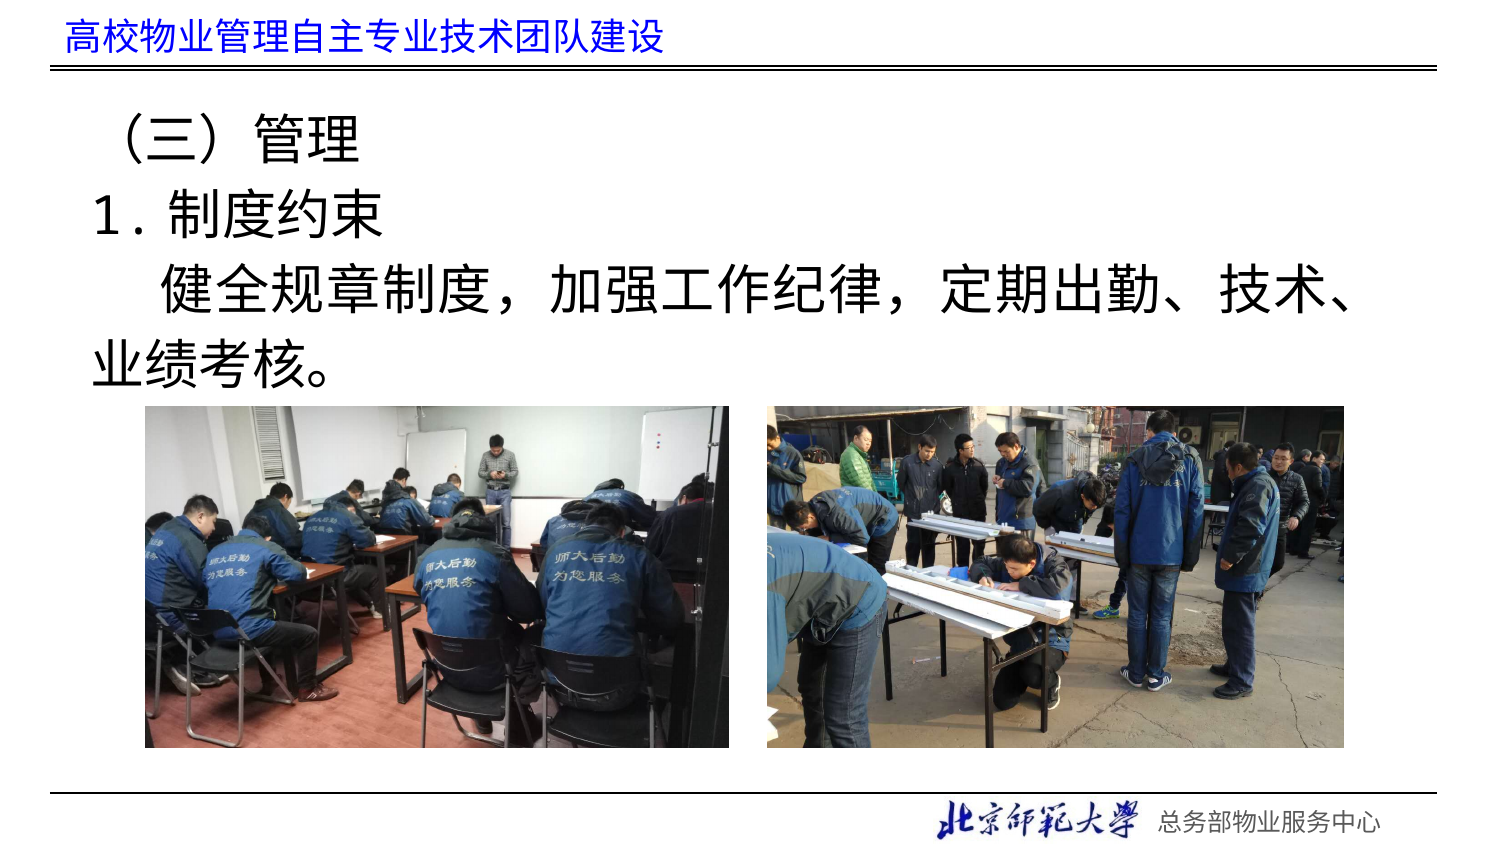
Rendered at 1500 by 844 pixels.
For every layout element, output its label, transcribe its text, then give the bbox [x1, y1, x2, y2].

picture [145, 406, 729, 748]
text_box （三）管理 1.制度约束 健全规章制度，加强工作纪律，定期出勤、技术、业绩考核。 [75, 88, 1399, 403]
picture [933, 796, 1147, 844]
picture [767, 406, 1344, 748]
